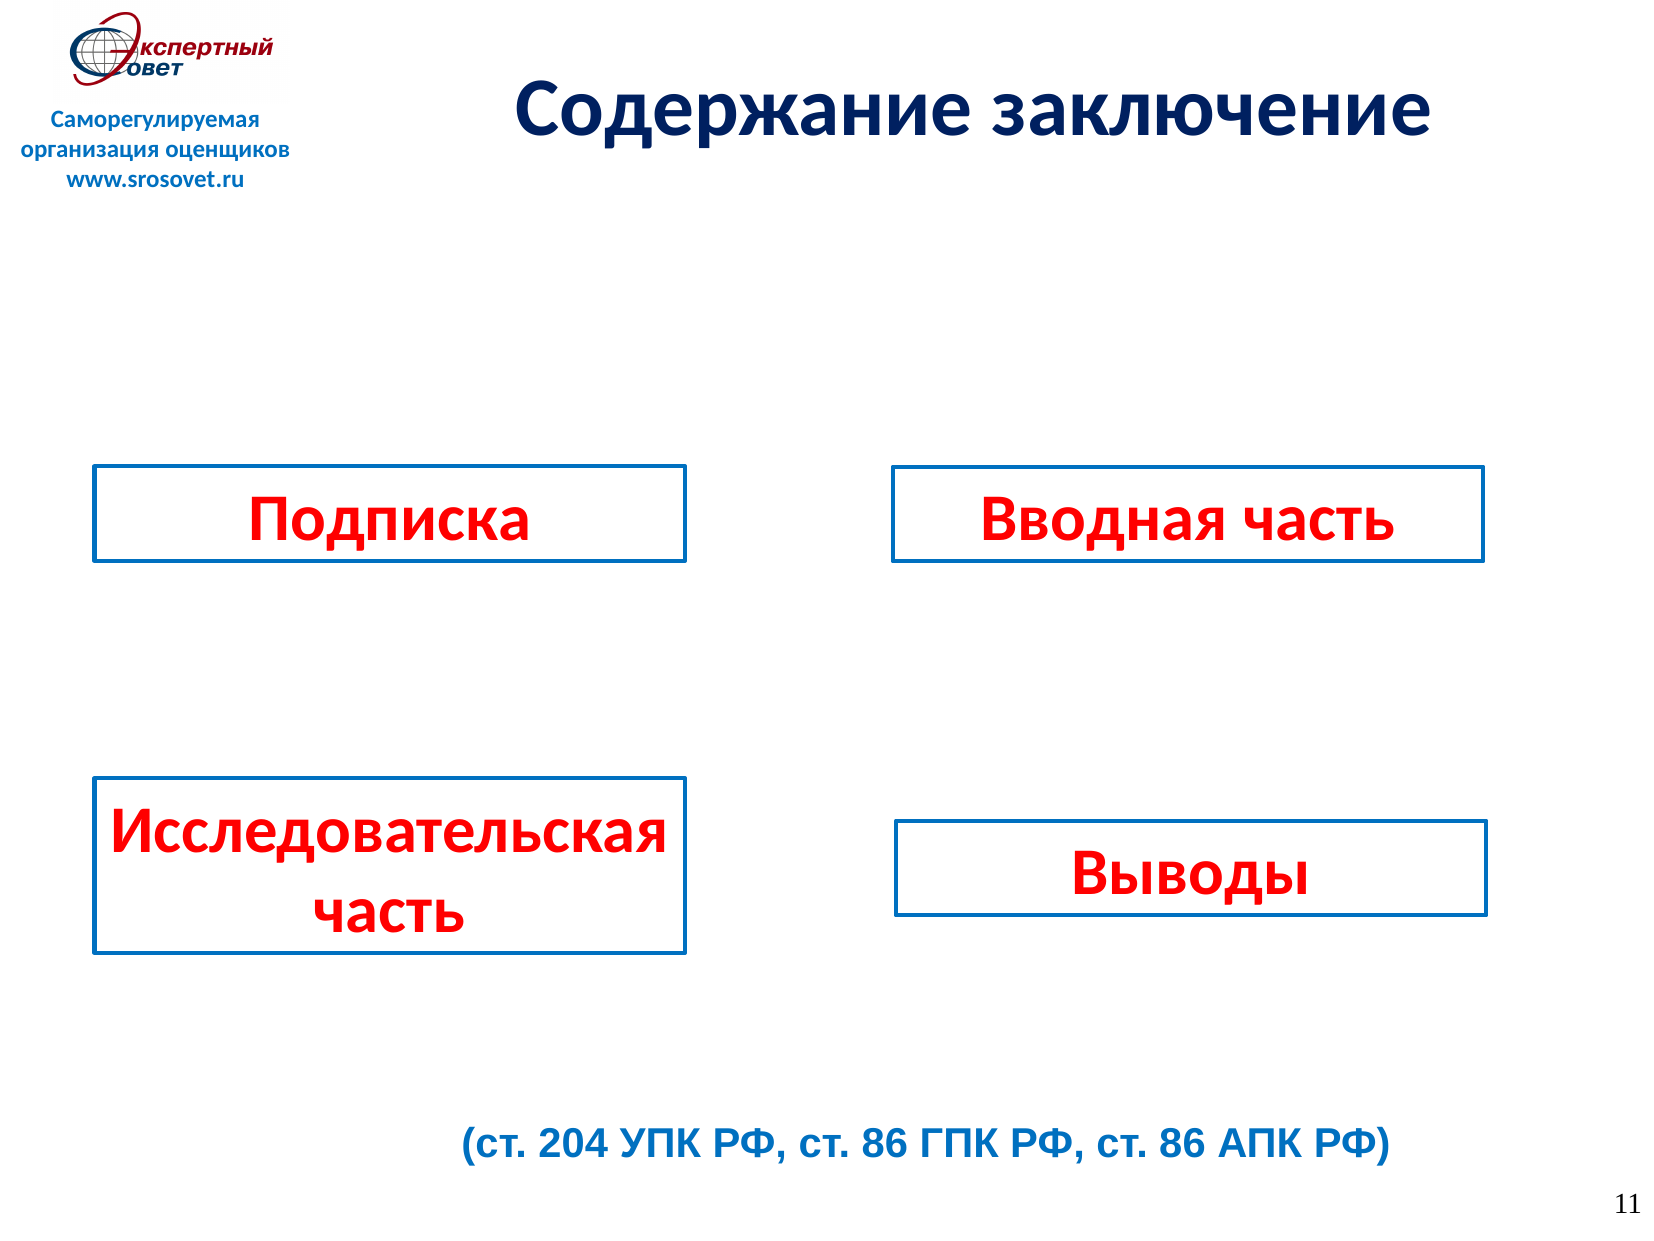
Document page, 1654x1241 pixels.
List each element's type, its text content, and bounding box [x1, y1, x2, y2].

text_box Содержание заключение [295, 10, 1654, 195]
text_box Подписка [94, 466, 685, 561]
text_box Выводы [895, 820, 1487, 916]
list (ст. 204 УПК РФ, ст. 86 ГПК РФ, ст. 86 АПК РФ) [198, 1116, 1654, 1176]
picture [53, 0, 290, 104]
slide_number 11 [1486, 1184, 1642, 1241]
text_box Исследовательская часть [94, 778, 685, 953]
text_box Вводная часть [892, 466, 1484, 562]
text_box Саморегулируемая организация оценщиков www.srosovet.ru [0, 87, 329, 209]
